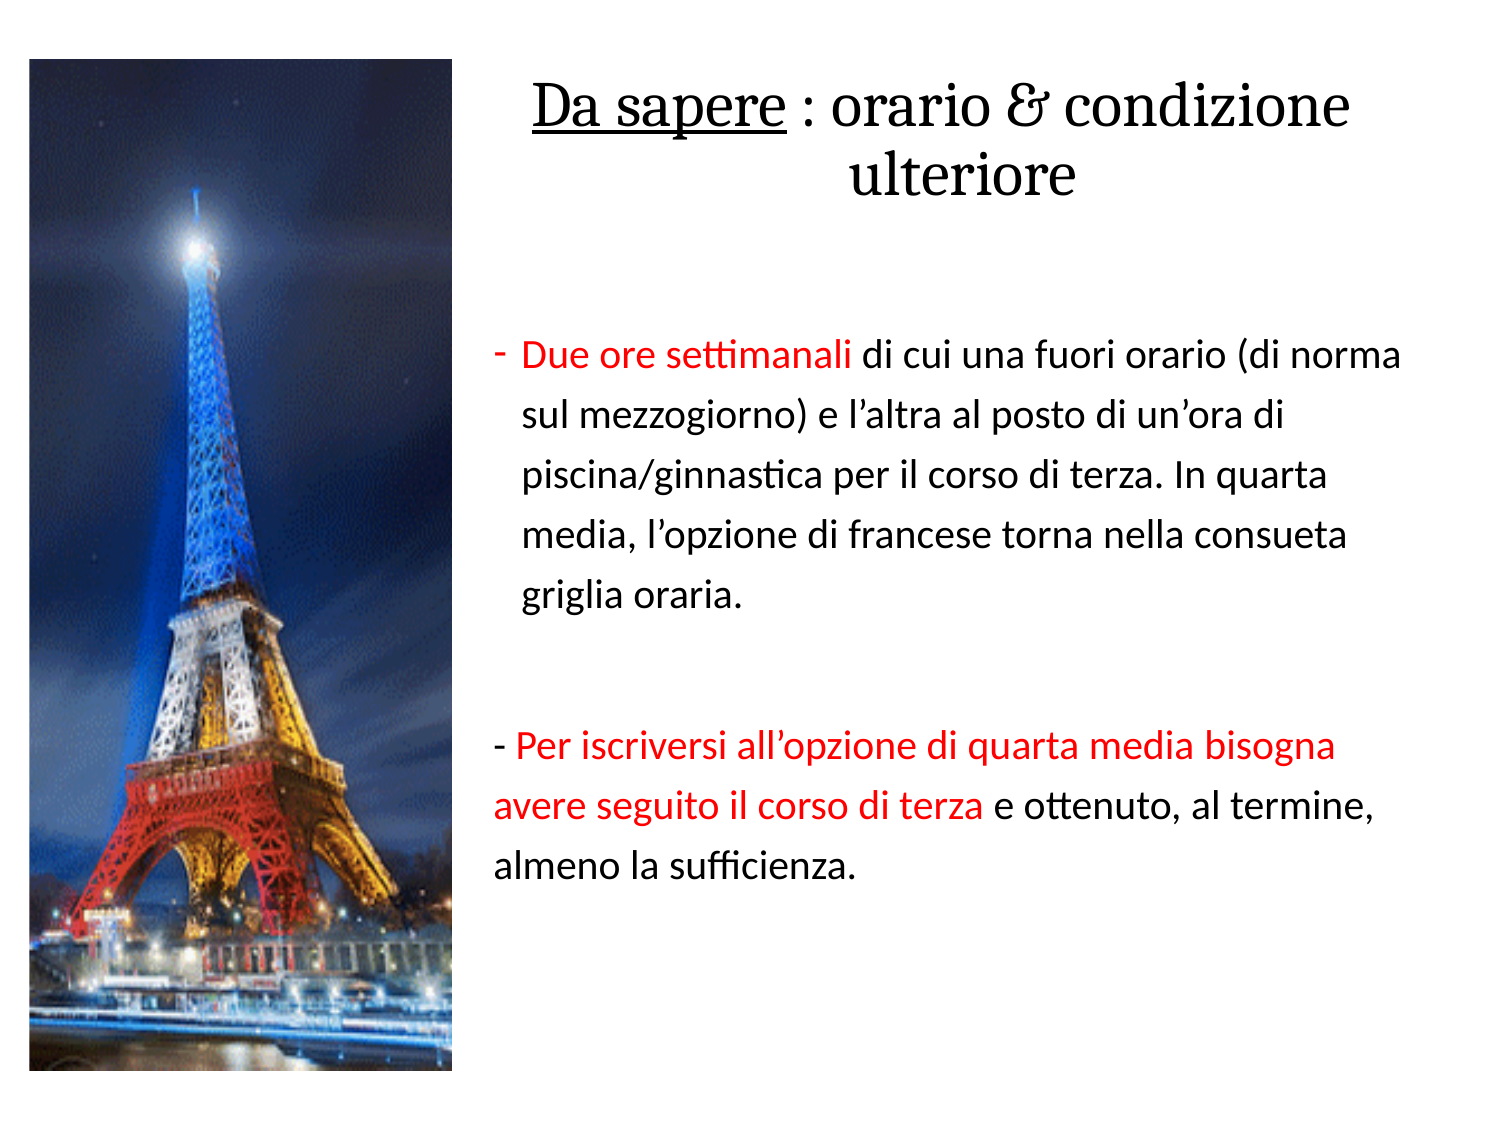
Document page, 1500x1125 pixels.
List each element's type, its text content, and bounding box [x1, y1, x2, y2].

list Due ore settimanali di cui una fuori orario (di norma sul mezzogiorno) e l’altra al posto di un’ora di piscina/ginnastica per il corso di terza. In quarta media, l’opzione di francese torna nella consueta griglia oraria. - Per iscriversi all’opzione di quarta media bisogna avere seguito il corso di terza e ottenuto, al termine, almeno la sufficienza. [478, 240, 1436, 1069]
title Da sapere : orario & condizione ulteriore [466, 59, 1459, 220]
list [29, 59, 452, 1071]
